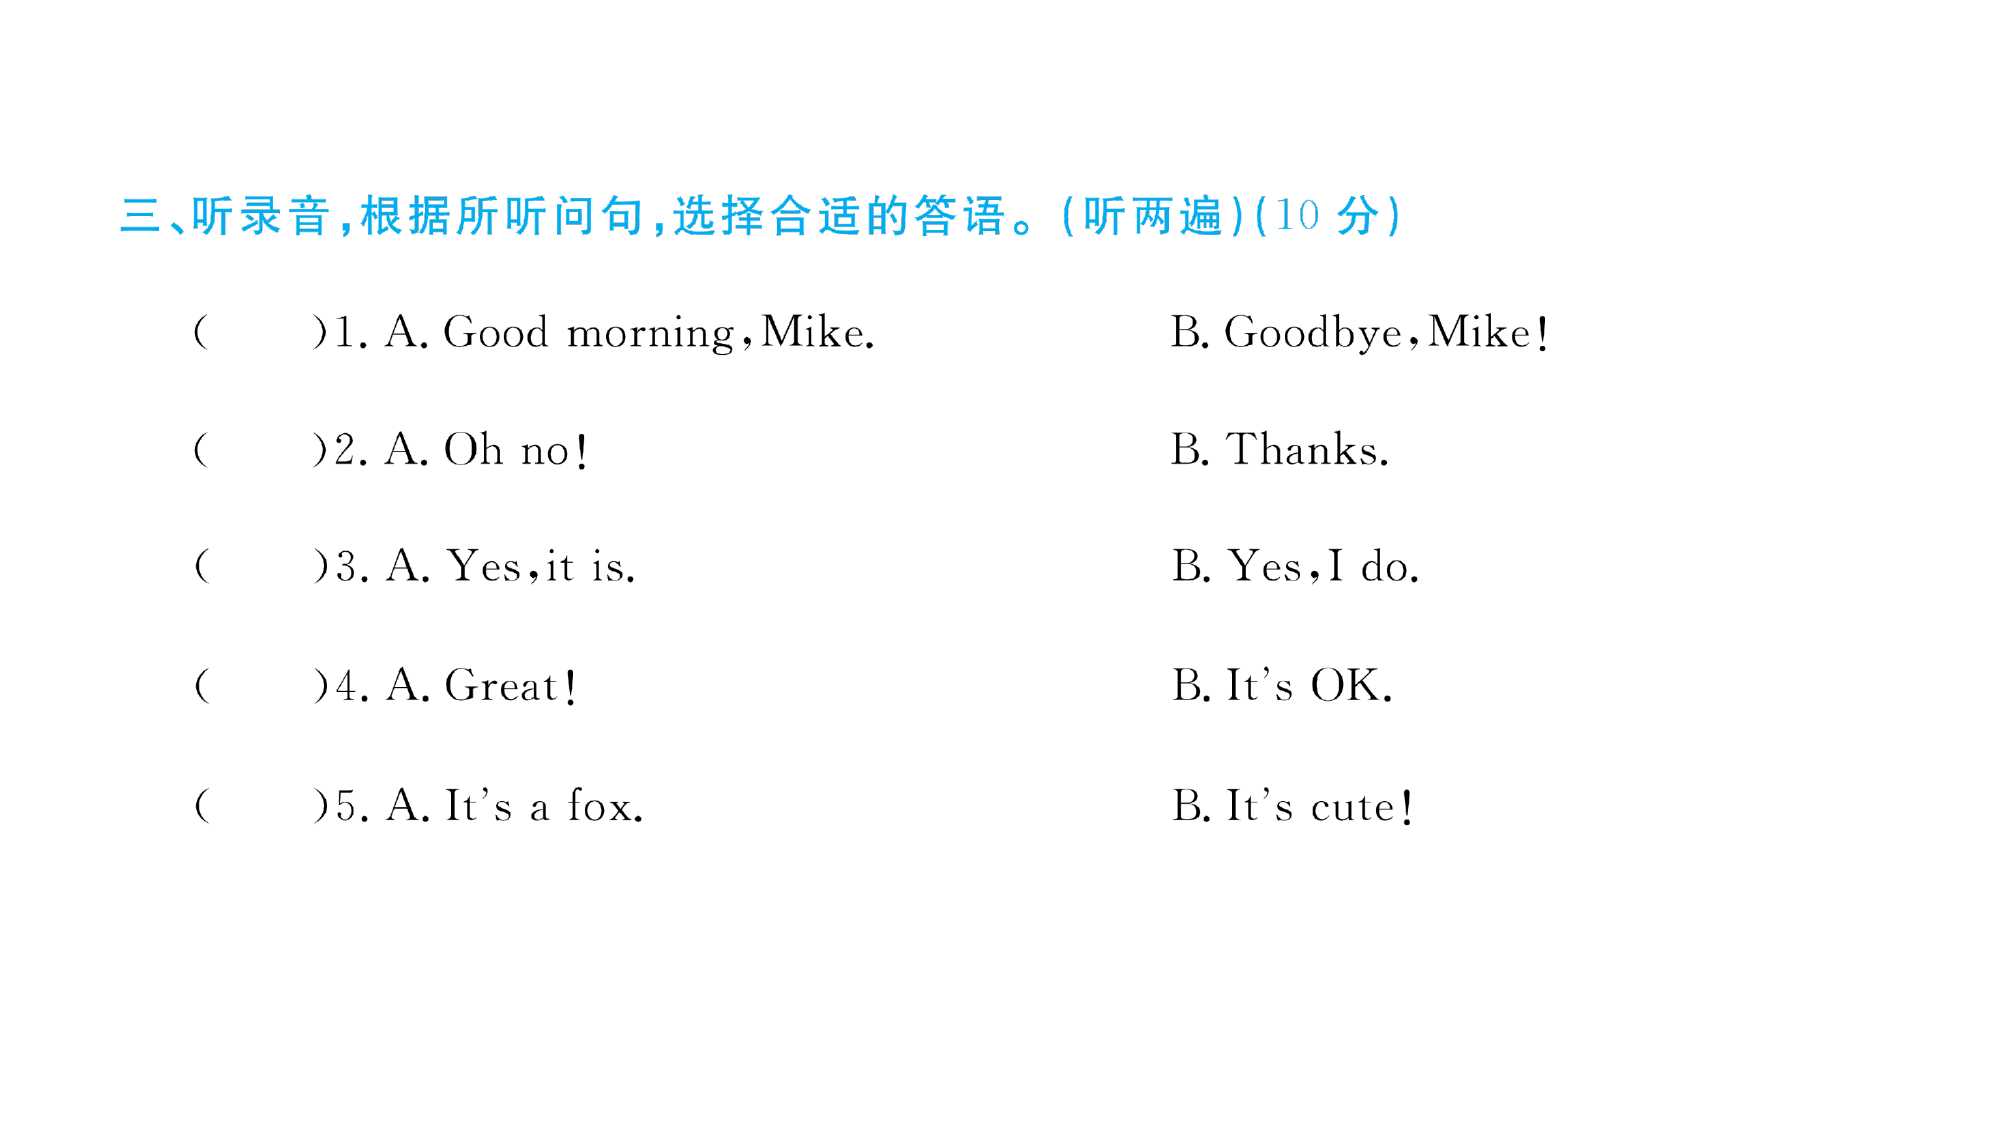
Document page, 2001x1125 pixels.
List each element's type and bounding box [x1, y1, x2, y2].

picture [118, 177, 2000, 497]
picture [193, 520, 1582, 850]
